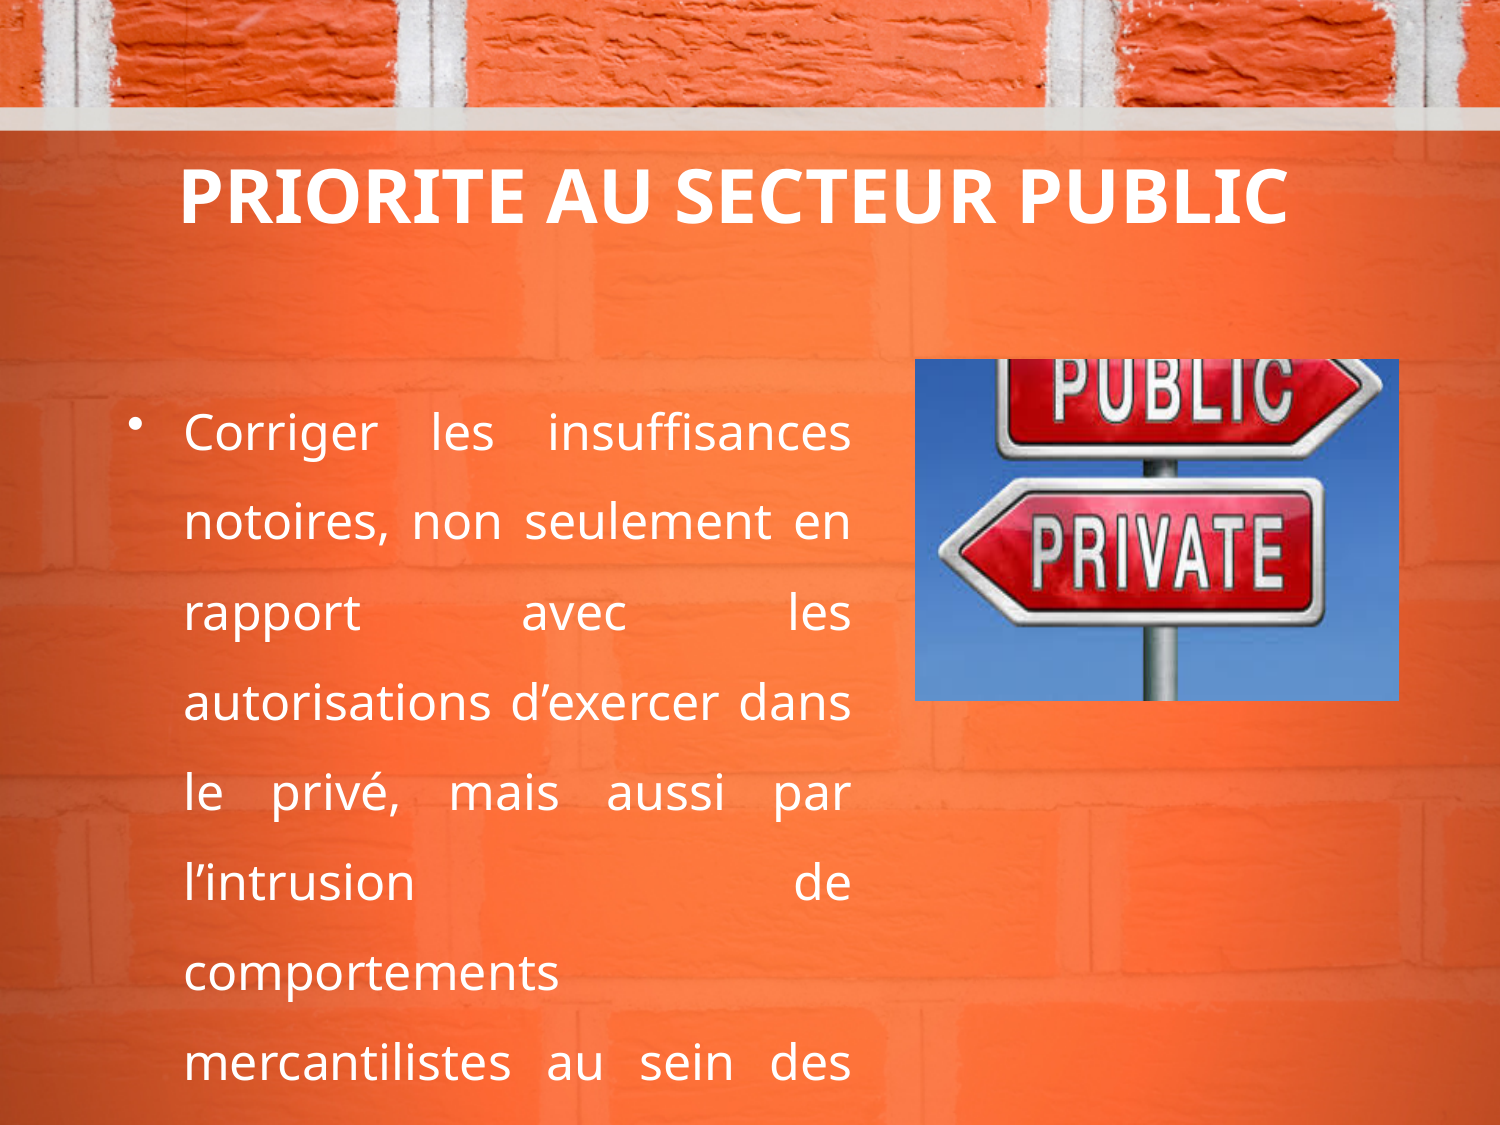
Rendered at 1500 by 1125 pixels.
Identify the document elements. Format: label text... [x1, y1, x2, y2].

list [915, 359, 1399, 701]
picture [0, 0, 1500, 1125]
list Corriger les insuffisances notoires, non seulement en rapport avec les autorisations d’exercer dans le privé, mais aussi par l’intrusion de comportements mercantilistes au sein des structures publiques. [112, 362, 869, 1072]
title PRIORITE AU SECTEUR PUBLIC [21, 149, 1447, 238]
